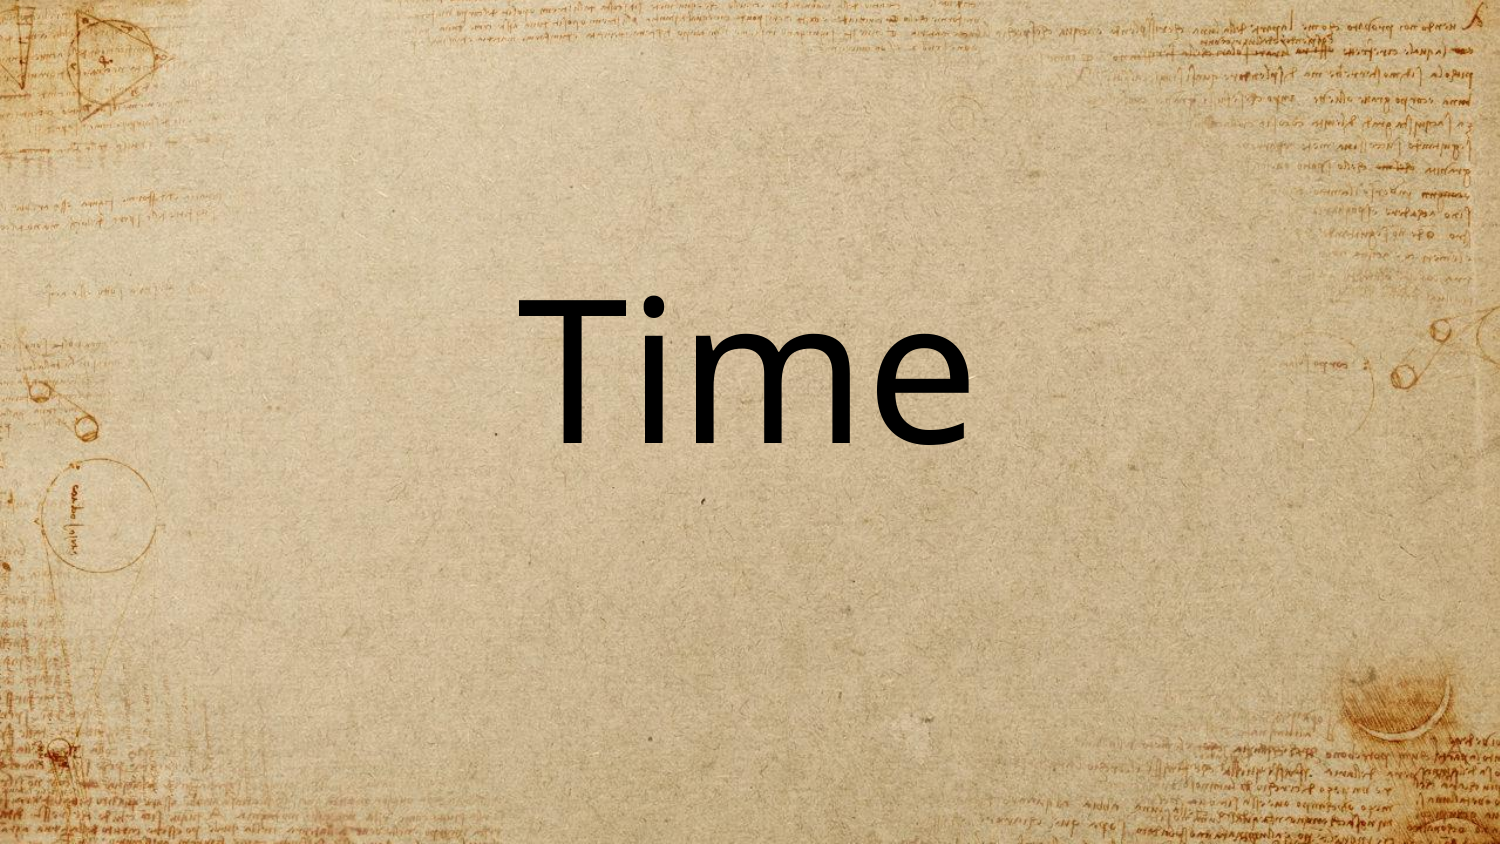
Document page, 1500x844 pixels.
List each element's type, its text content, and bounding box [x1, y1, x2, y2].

text_box Time [328, 228, 1169, 628]
picture [0, 0, 1500, 844]
